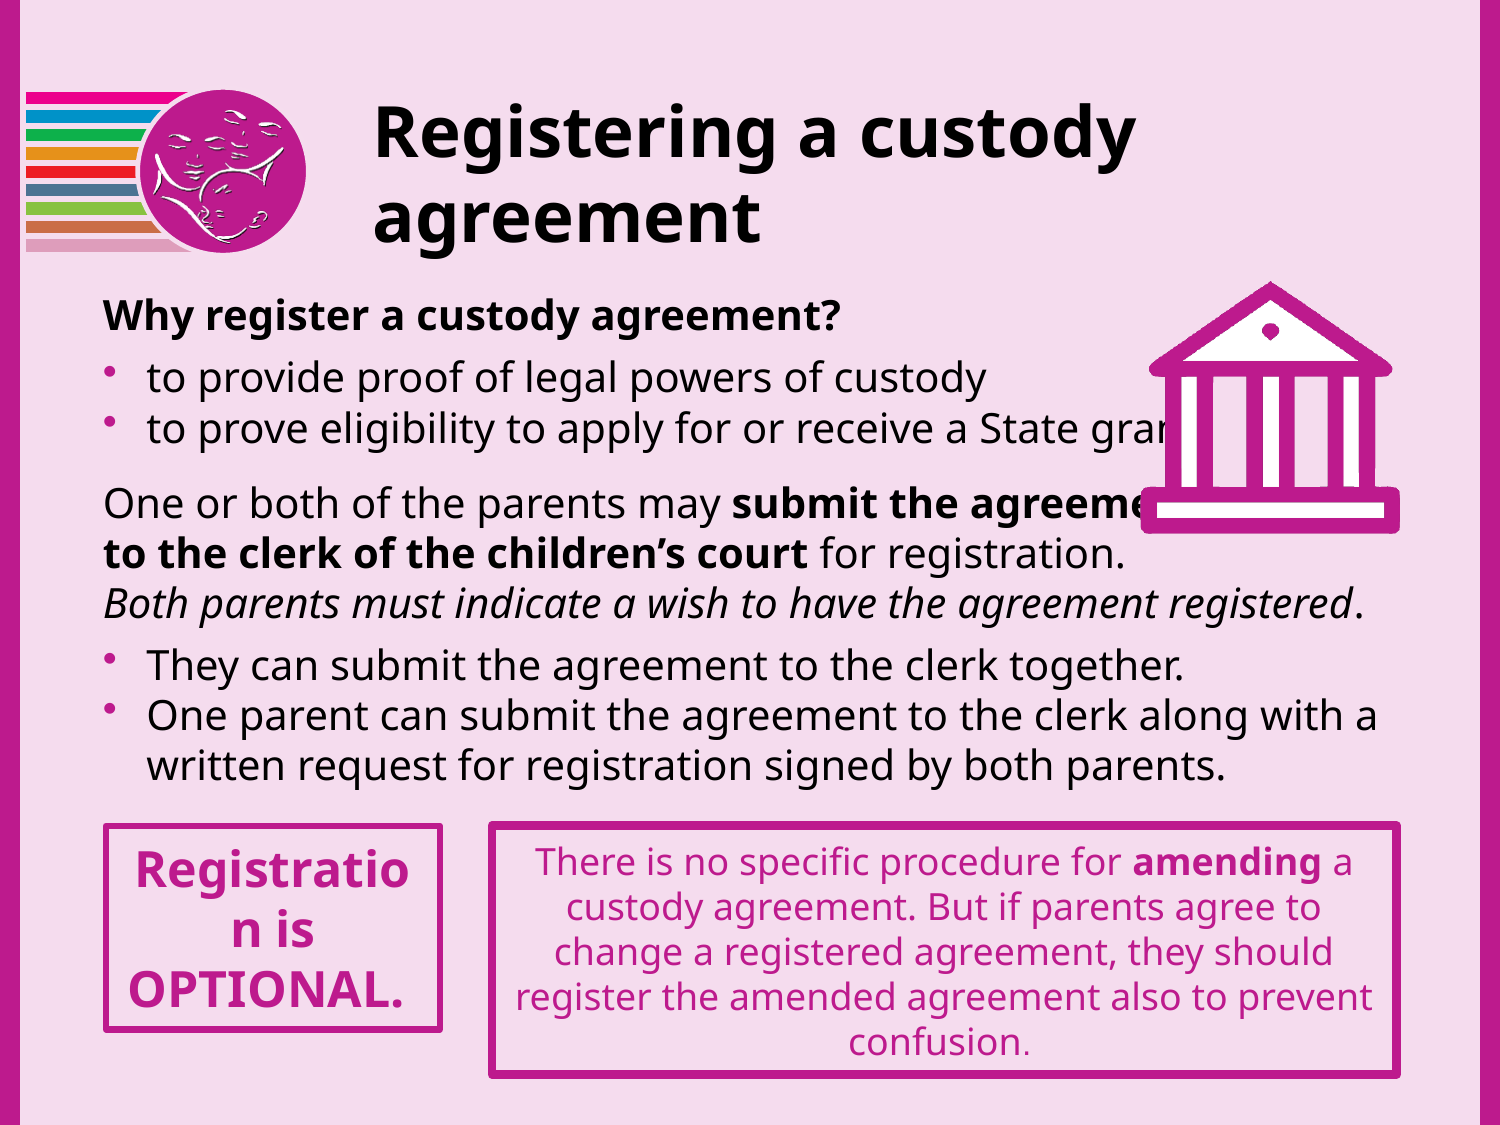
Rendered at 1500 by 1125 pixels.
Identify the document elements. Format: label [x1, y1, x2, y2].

text_box [9, 0, 1491, 1125]
